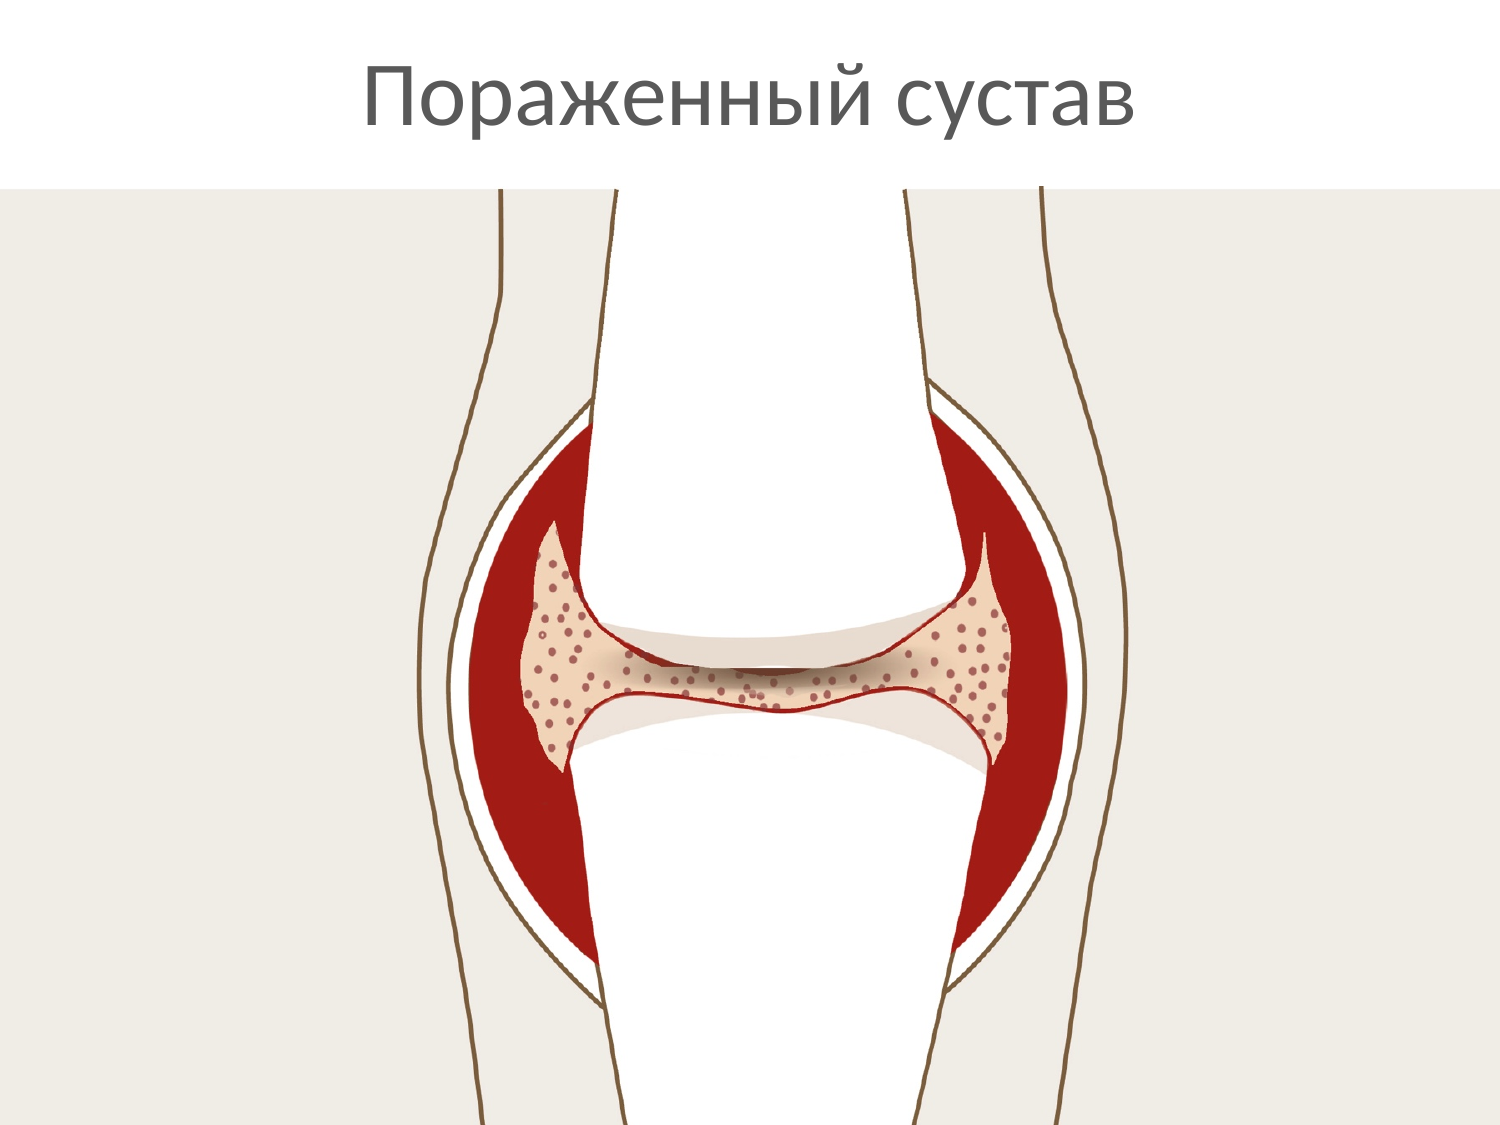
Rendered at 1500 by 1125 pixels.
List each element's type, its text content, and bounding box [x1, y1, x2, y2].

picture [0, 186, 1500, 1125]
title Пораженный сустав [75, 0, 1425, 183]
